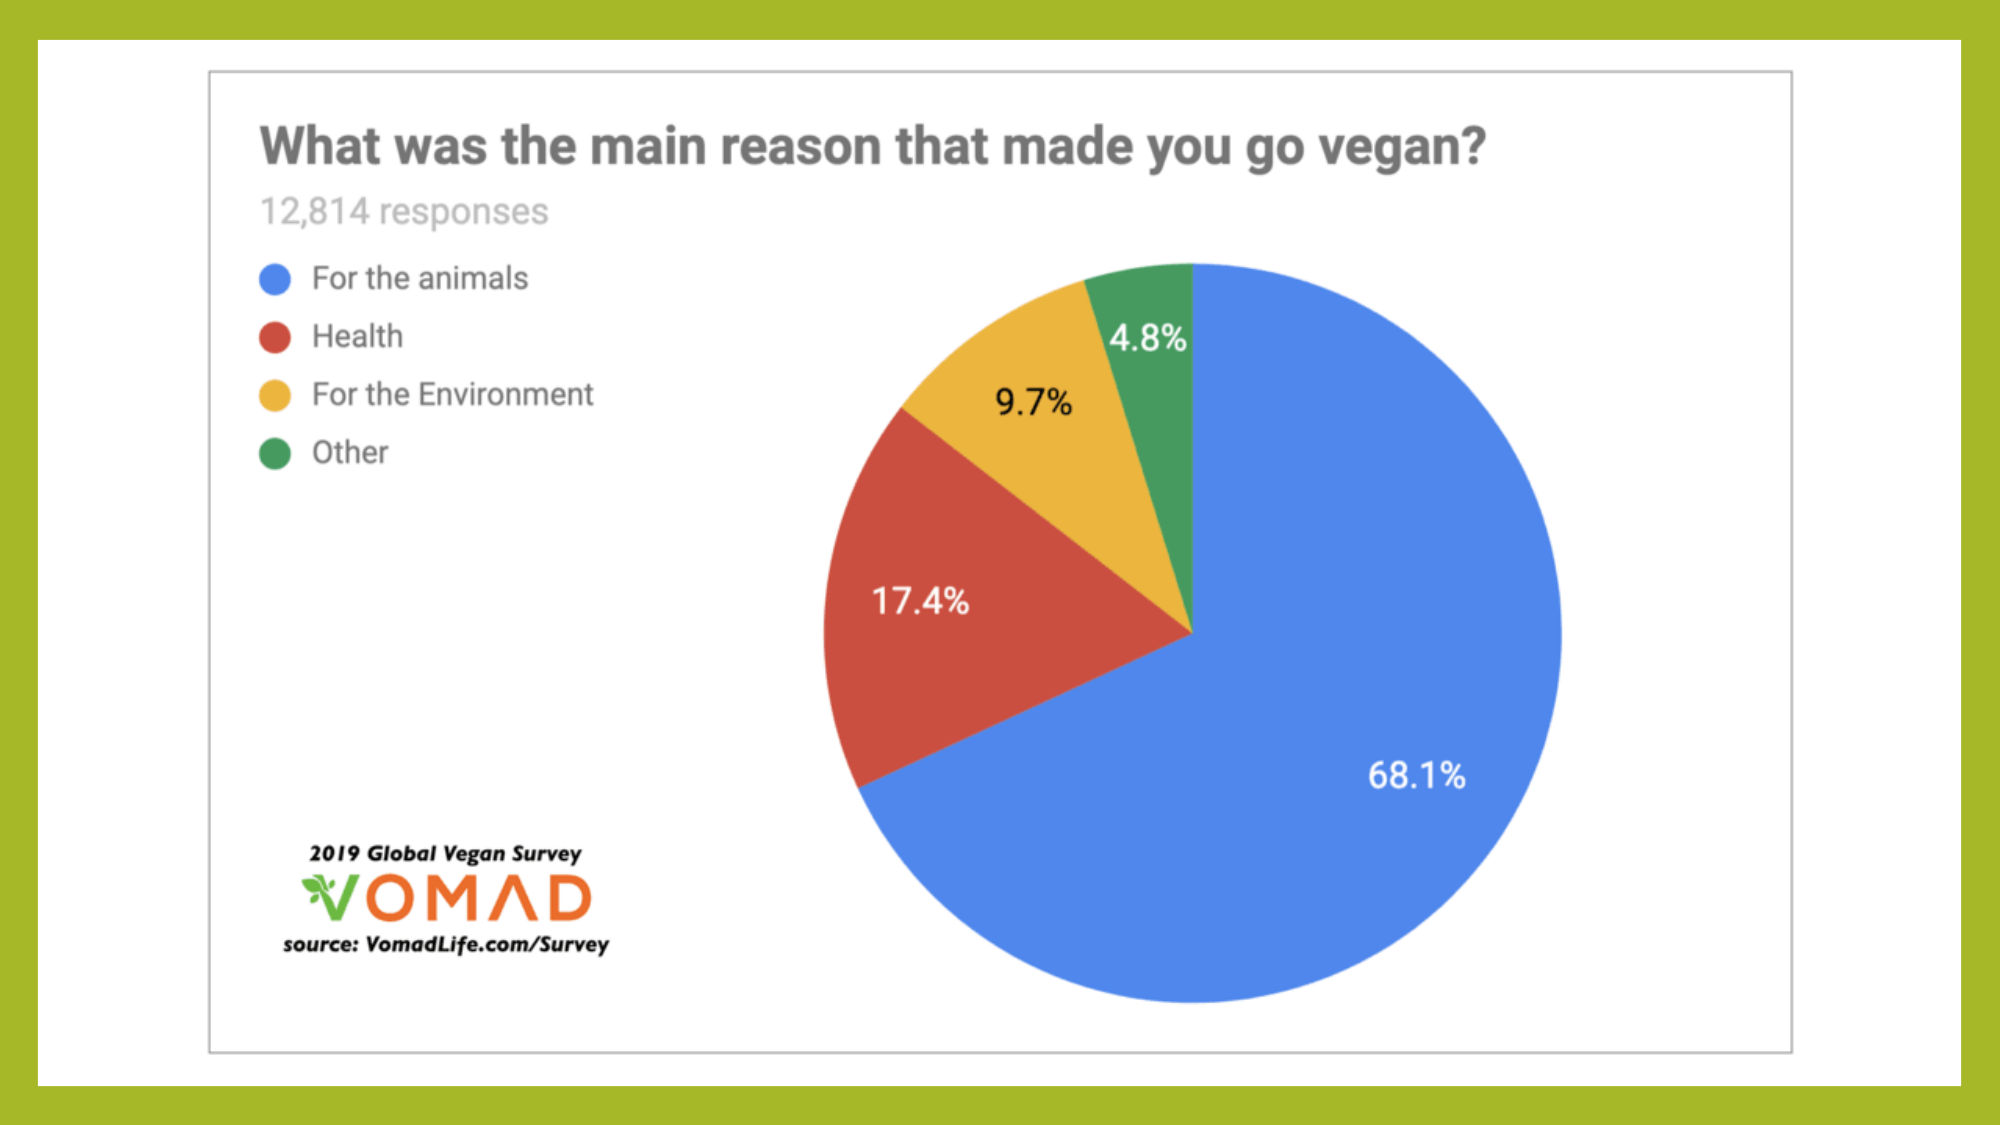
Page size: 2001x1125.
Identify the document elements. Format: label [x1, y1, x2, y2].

picture [200, 64, 1800, 1061]
